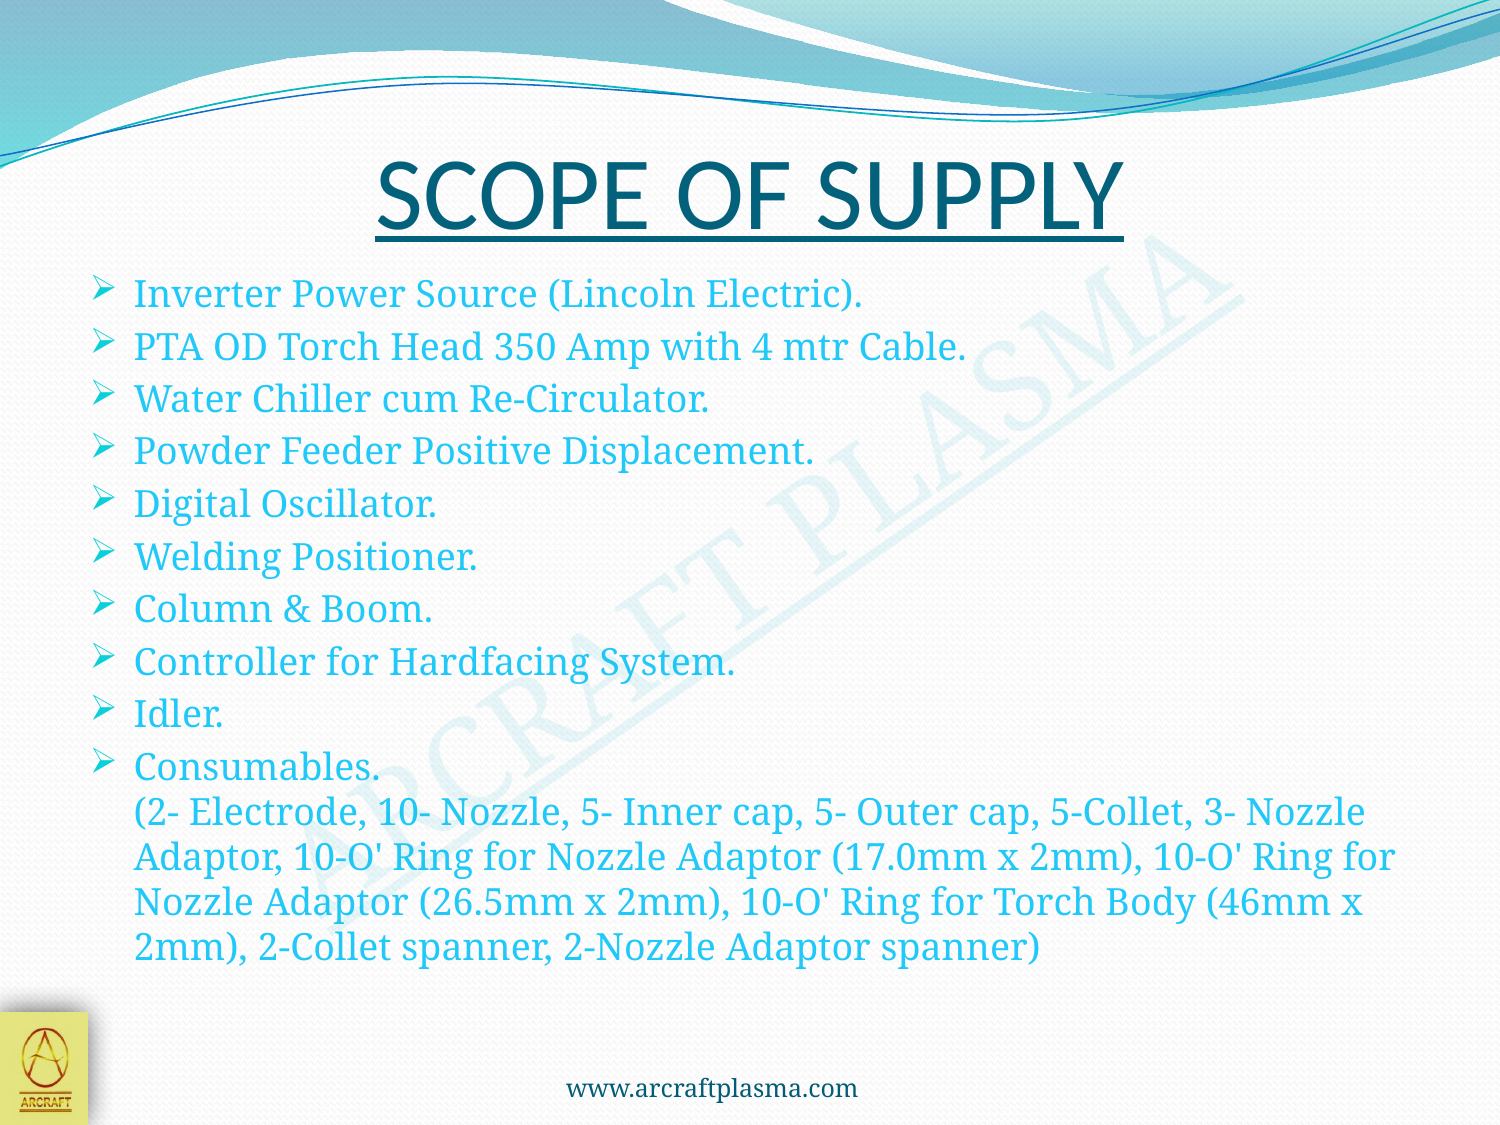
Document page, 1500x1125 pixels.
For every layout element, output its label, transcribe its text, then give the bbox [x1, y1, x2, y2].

list Inverter Power Source (Lincoln Electric). PTA OD Torch Head 350 Amp with 4 mtr Cable. Water Chiller cum Re-Circulator. Powder Feeder Positive Displacement. Digital Oscillator. Welding Positioner. Column & Boom. Controller for Hardfacing System. Idler. Consumables. (2- Electrode, 10- Nozzle, 5- Inner cap, 5- Outer cap, 5-Collet, 3- Nozzle Adaptor, 10-O' Ring for Nozzle Adaptor (17.0mm x 2mm), 10-O' Ring for Nozzle Adaptor (26.5mm x 2mm), 10-O' Ring for Torch Body (46mm x 2mm), 2-Collet spanner, 2-Nozzle Adaptor spanner) [75, 262, 1425, 983]
title SCOPE OF SUPPLY [75, 62, 1425, 250]
picture [0, 1012, 88, 1125]
text_box ARCRAFT PLASMA [233, 167, 1266, 956]
footer www.arcraftplasma.com [437, 1042, 988, 1103]
